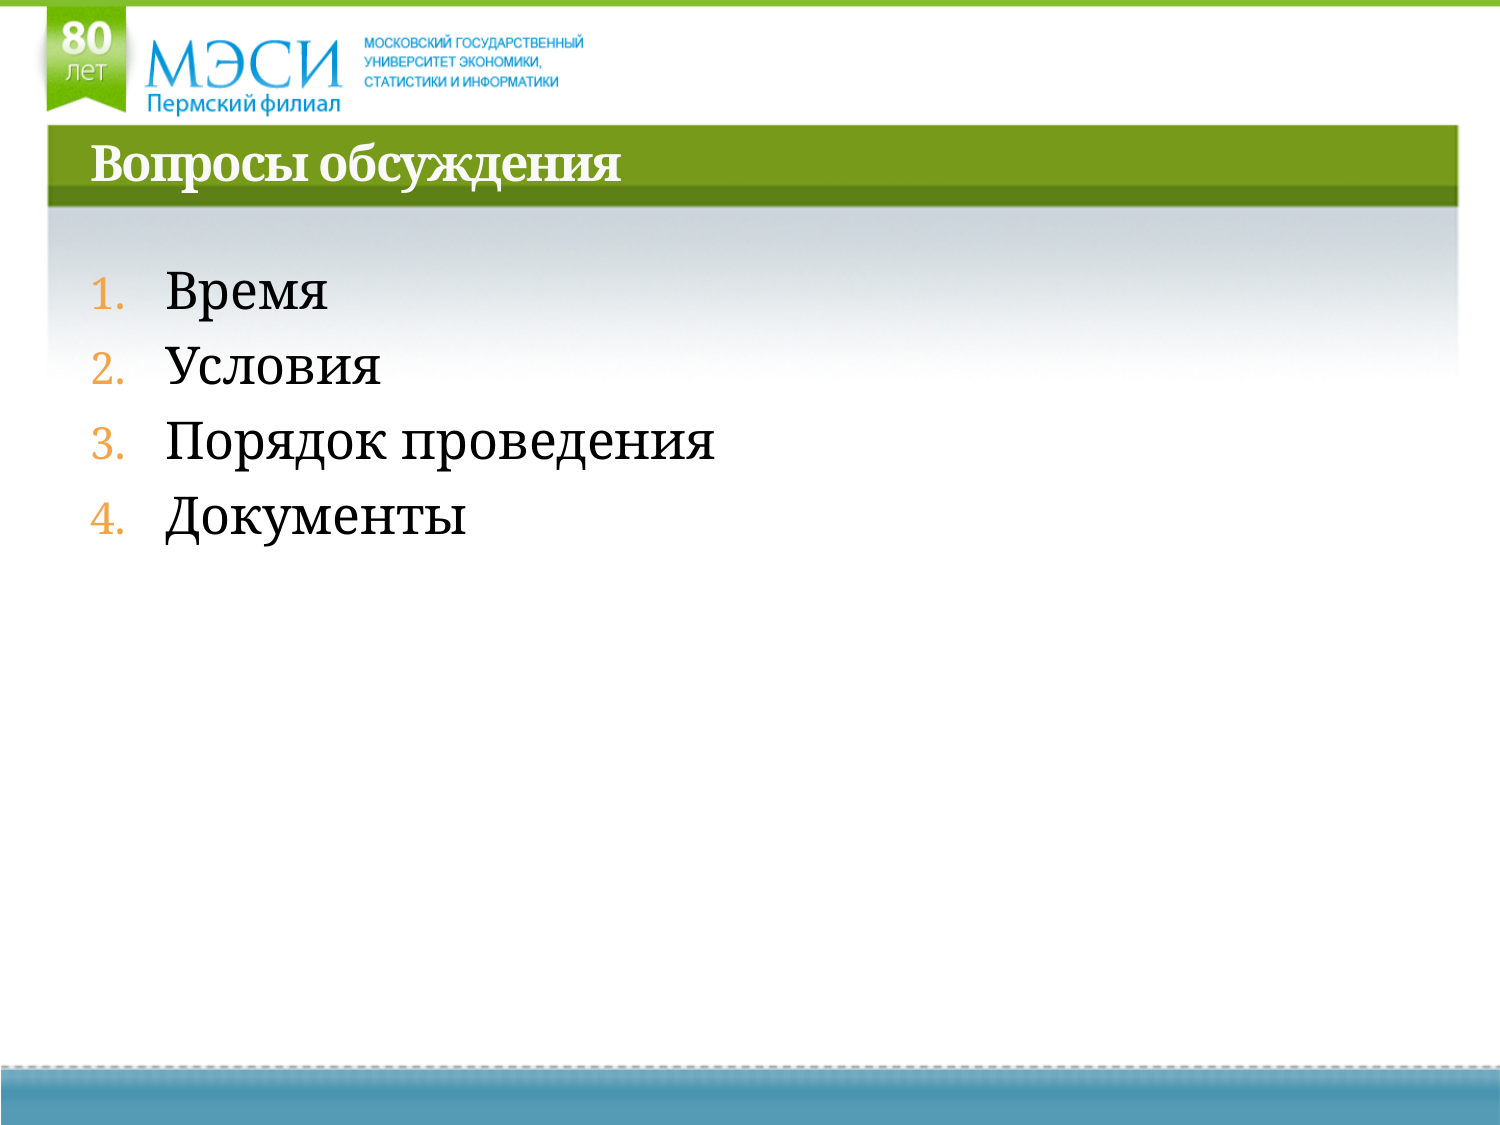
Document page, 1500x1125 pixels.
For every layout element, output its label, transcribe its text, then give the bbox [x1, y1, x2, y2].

title Вопросы обсуждения [74, 58, 1425, 200]
picture [0, 0, 1500, 1125]
list Время Условия Порядок проведения Документы [75, 249, 1425, 1000]
